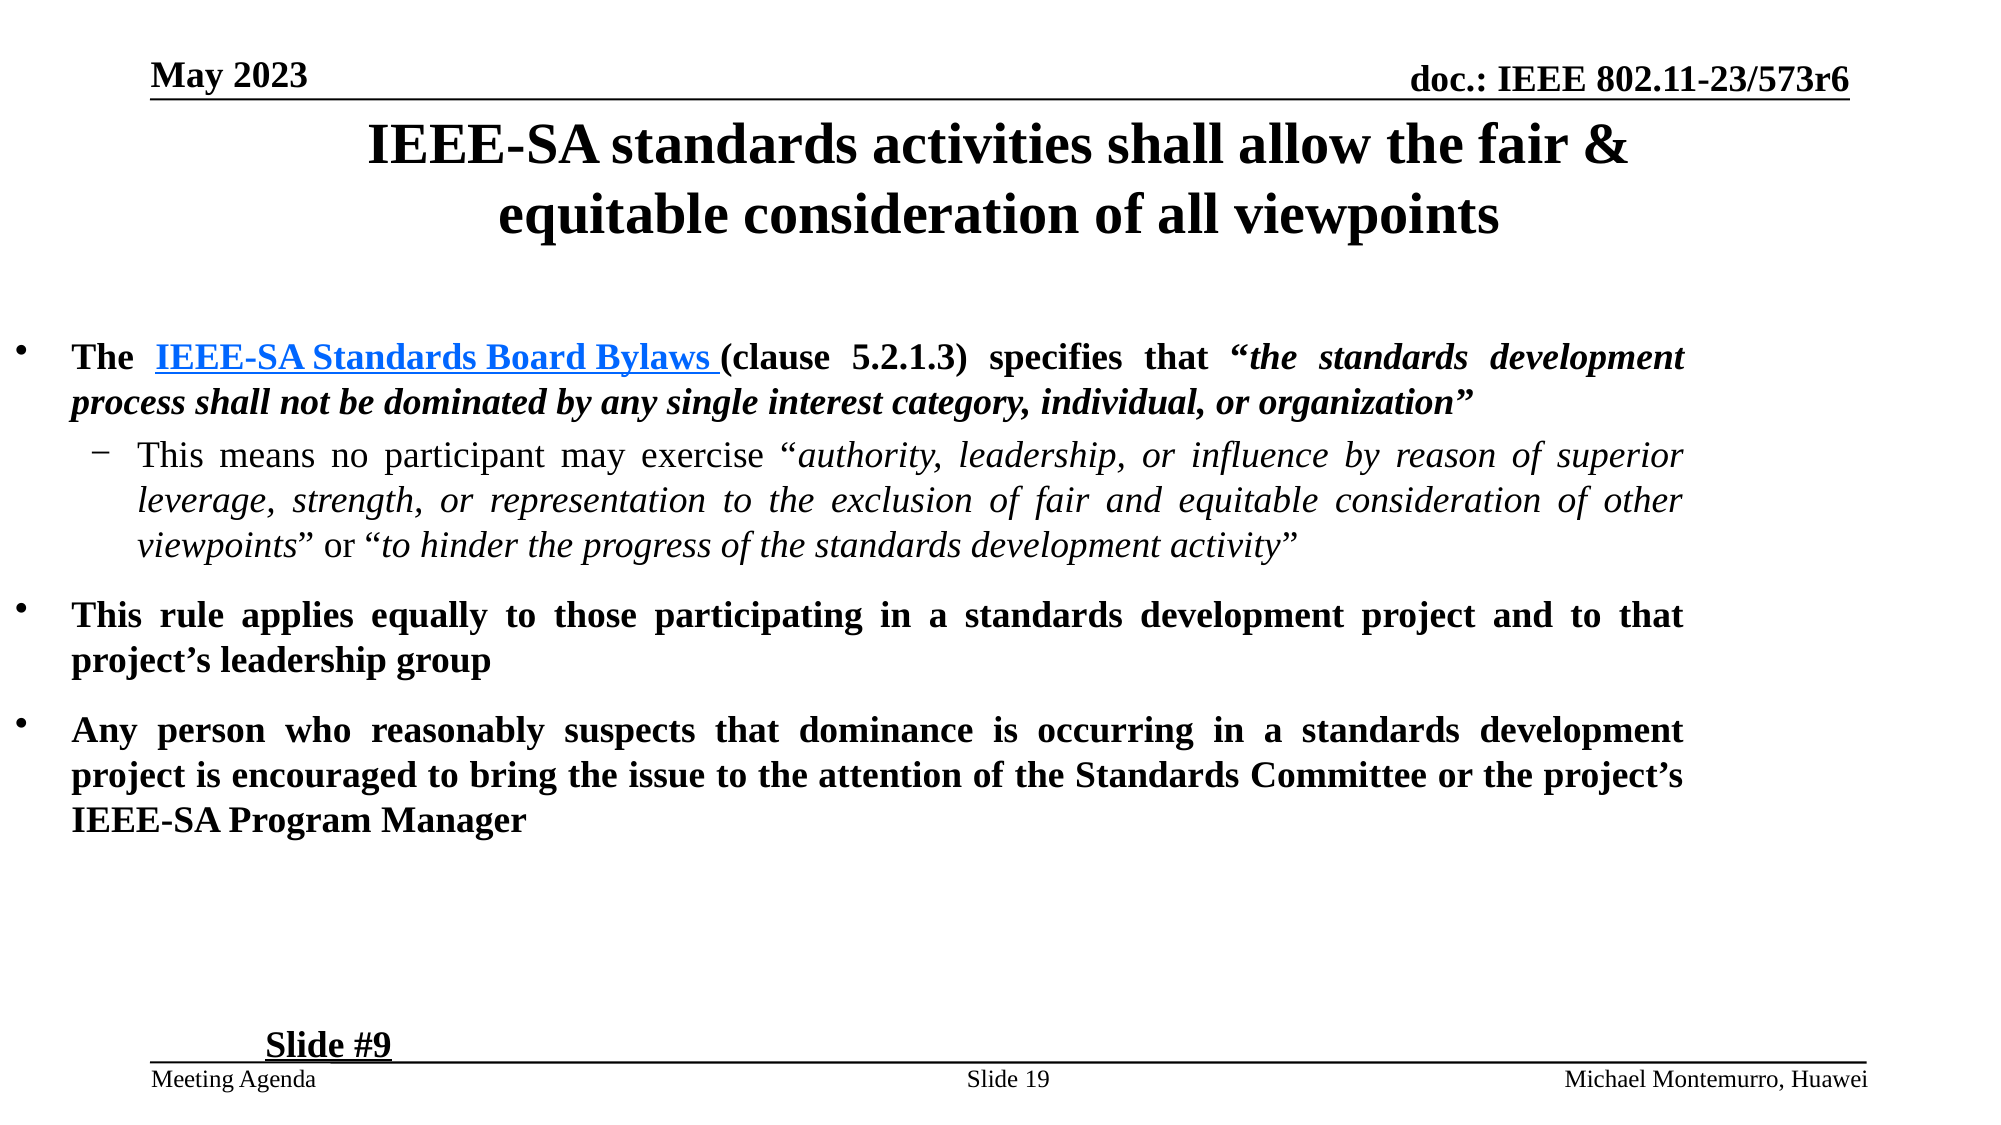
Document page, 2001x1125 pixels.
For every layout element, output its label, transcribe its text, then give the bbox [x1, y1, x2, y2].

text_box Slide #9 [250, 1012, 407, 1073]
text_box IEEE-SA standards activities shall allow the fair & equitable consideration of all viewpoints [350, 87, 1650, 263]
footer Michael Montemurro, Huawei [1266, 1061, 1869, 1093]
slide_number Slide 19 [964, 1061, 1053, 1093]
list The IEEE-SA Standards Board Bylaws (clause 5.2.1.3) specifies that “the standards development process shall not be dominated by any single interest category, individual, or organization” This means no participant may exercise “authority, leadership, or influence by reason of superior leverage, strength, or representation to the exclusion of fair and equitable consideration of other viewpoints” or “to hinder the progress of the standards development activity” This rule applies equally to those participating in a standards development project and to that project’s leadership group Any person who reasonably suspects that dominance is occurring in a standards development project is encouraged to bring the issue to the attention of the Standards Committee or the project’s IEEE-SA Program Manager [0, 324, 1700, 1000]
